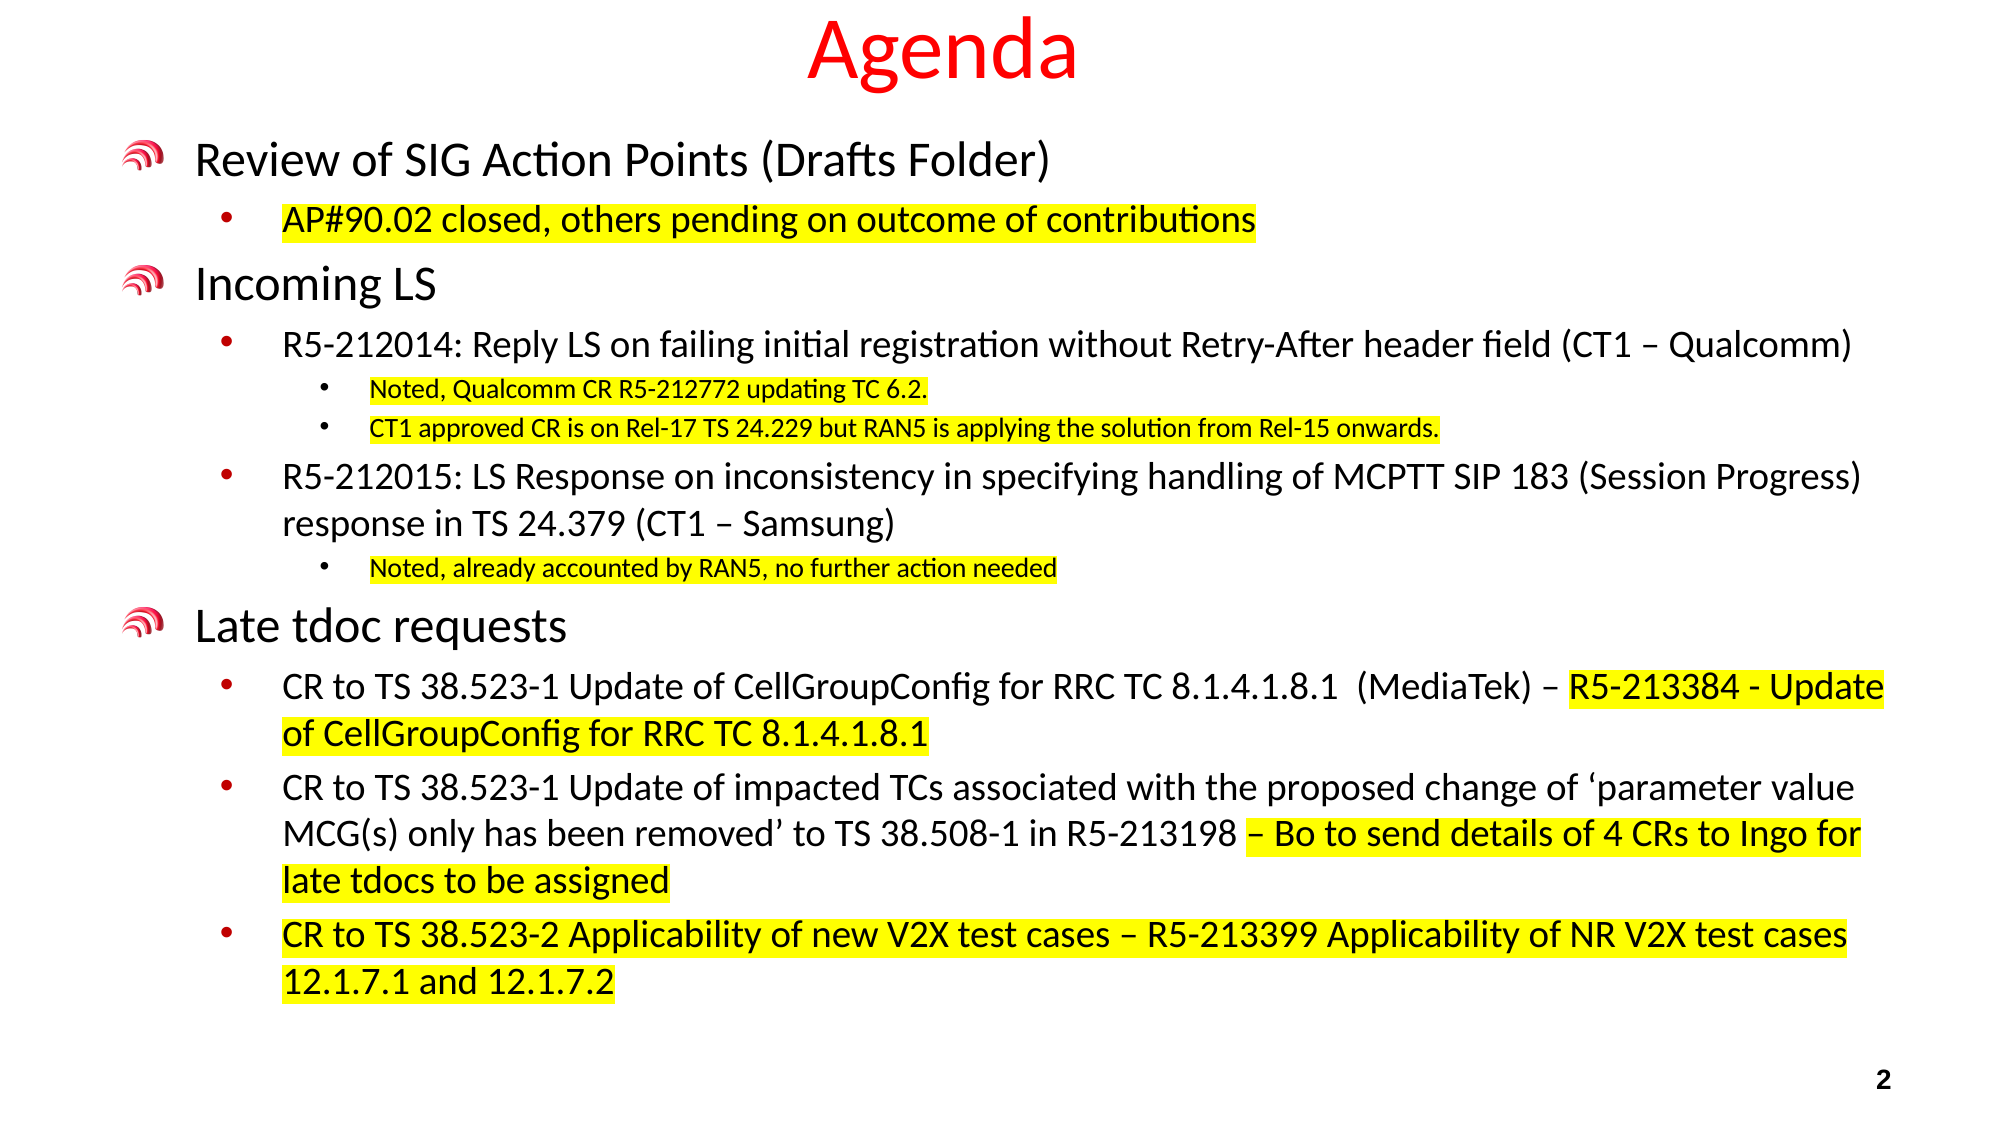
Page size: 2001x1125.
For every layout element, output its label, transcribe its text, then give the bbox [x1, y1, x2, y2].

picture [119, 605, 155, 641]
list Review of SIG Action Points (Drafts Folder) AP#90.02 closed, others pending on outcome of contributions Incoming LS R5-212014: Reply LS on failing initial registration without Retry-After header field (CT1 – Qualcomm) Noted, Qualcomm CR R5-212772 updating TC 6.2. CT1 approved CR is on Rel-17 TS 24.229 but RAN5 is applying the solution from Rel-15 onwards. R5-212015: LS Response on inconsistency in specifying handling of MCPTT SIP 183 (Session Progress) response in TS 24.379 (CT1 – Samsung) Noted, already accounted by RAN5, no further action needed Late tdoc requests CR to TS 38.523-1 Update of CellGroupConfig for RRC TC 8.1.4.1.8.1 (MediaTek) – R5-213384 - Update of CellGroupConfig for RRC TC 8.1.4.1.8.1 CR to TS 38.523-1 Update of impacted TCs associated with the proposed change of ‘parameter value MCG(s) only has been removed’ to TS 38.508-1 in R5-213198 – Bo to send details of 4 CRs to Ingo for late tdocs to be assigned CR to TS 38.523-2 Applicability of new V2X test cases – R5-213399 Applicability of NR V2X test cases 12.1.7.1 and 12.1.7.2 [104, 118, 1940, 1049]
title Agenda [287, 0, 1601, 86]
picture [119, 263, 155, 299]
picture [119, 138, 155, 174]
